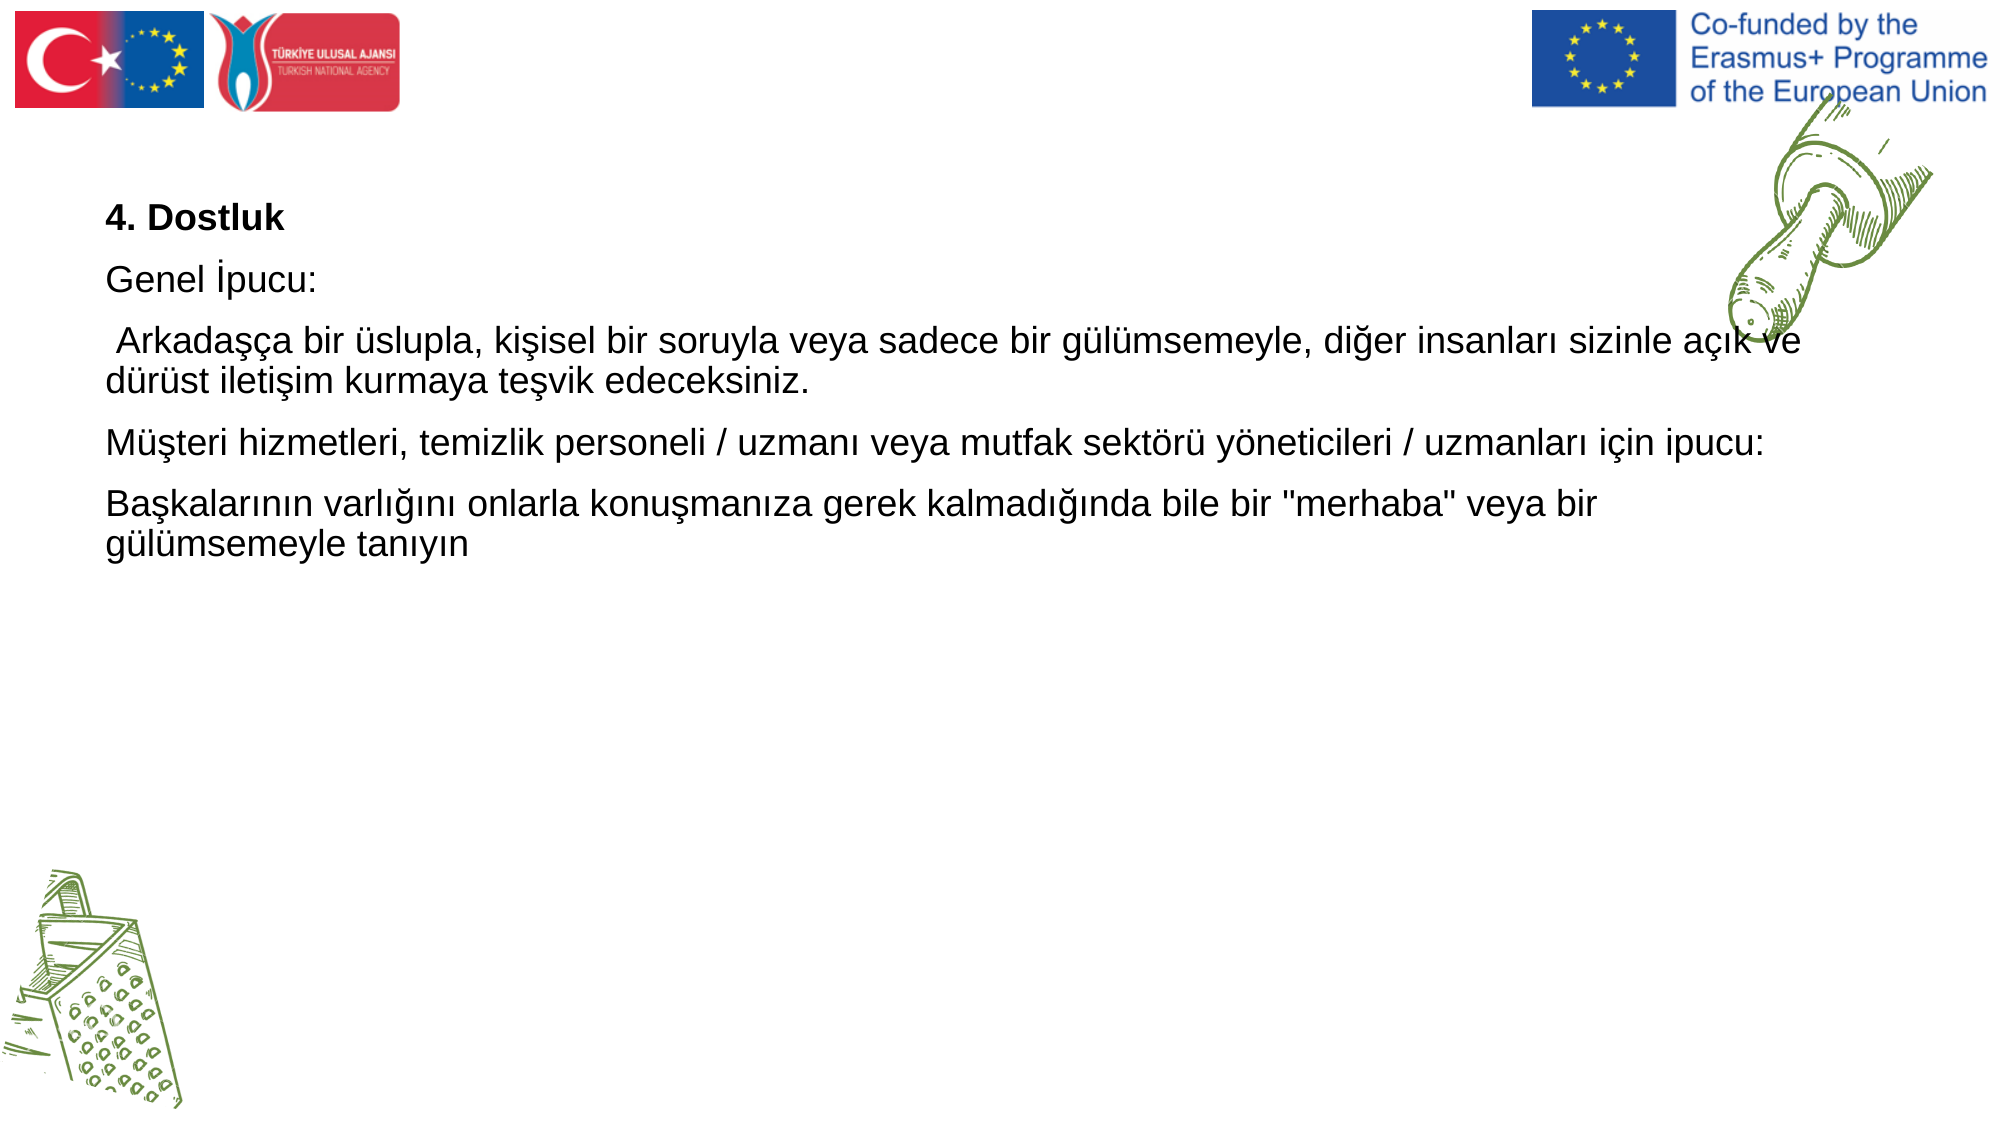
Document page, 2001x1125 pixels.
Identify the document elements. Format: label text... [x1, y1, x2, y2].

list 4. Dostluk Genel İpucu: Arkadaşça bir üslupla, kişisel bir soruyla veya sadece bir gülümsemeyle, diğer insanları sizinle açık ve dürüst iletişim kurmaya teşvik edeceksiniz. Müşteri hizmetleri, temizlik personeli / uzmanı veya mutfak sektörü yöneticileri / uzmanları için ipucu: Başkalarının varlığını onlarla konuşmanıza gerek kalmadığında bile bir "merhaba" veya bir gülümsemeyle tanıyın [90, 125, 1863, 1014]
picture [1532, 10, 2000, 381]
picture [208, 8, 406, 118]
picture [15, 11, 204, 108]
picture [0, 825, 265, 1125]
